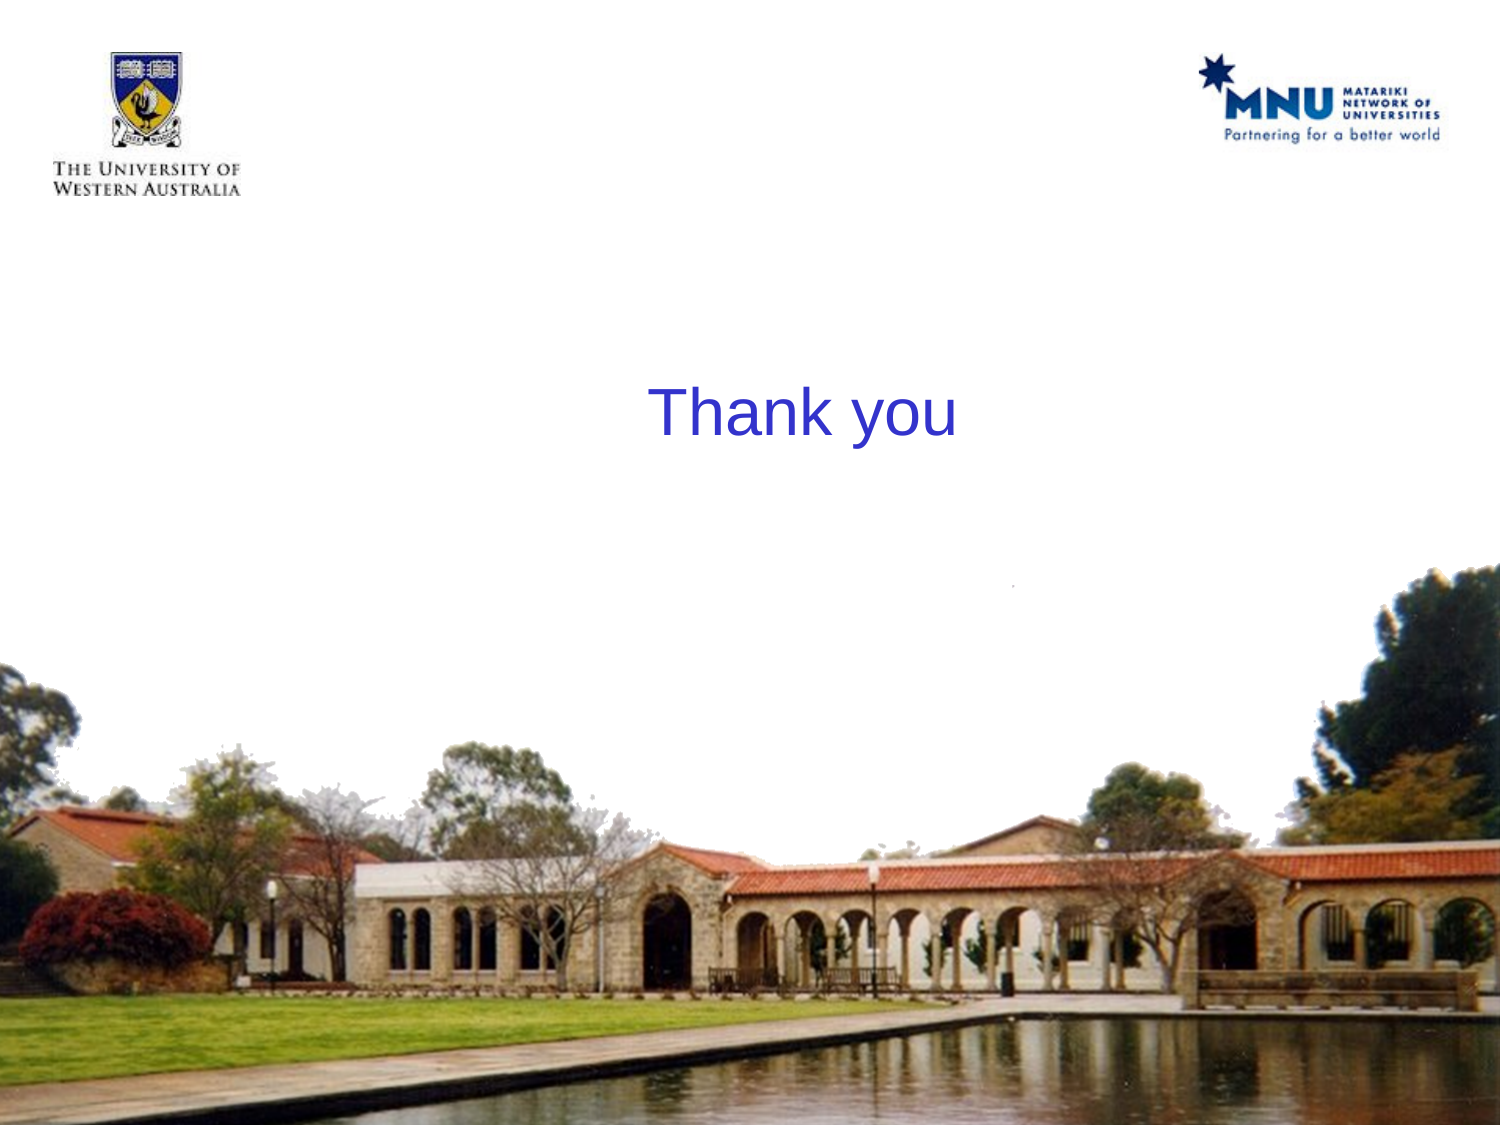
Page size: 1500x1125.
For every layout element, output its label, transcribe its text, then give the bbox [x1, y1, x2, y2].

picture [1198, 51, 1490, 169]
picture [0, 562, 1500, 1125]
text_box Thank you [383, 361, 1223, 537]
picture [52, 51, 241, 197]
title [113, 373, 1389, 560]
